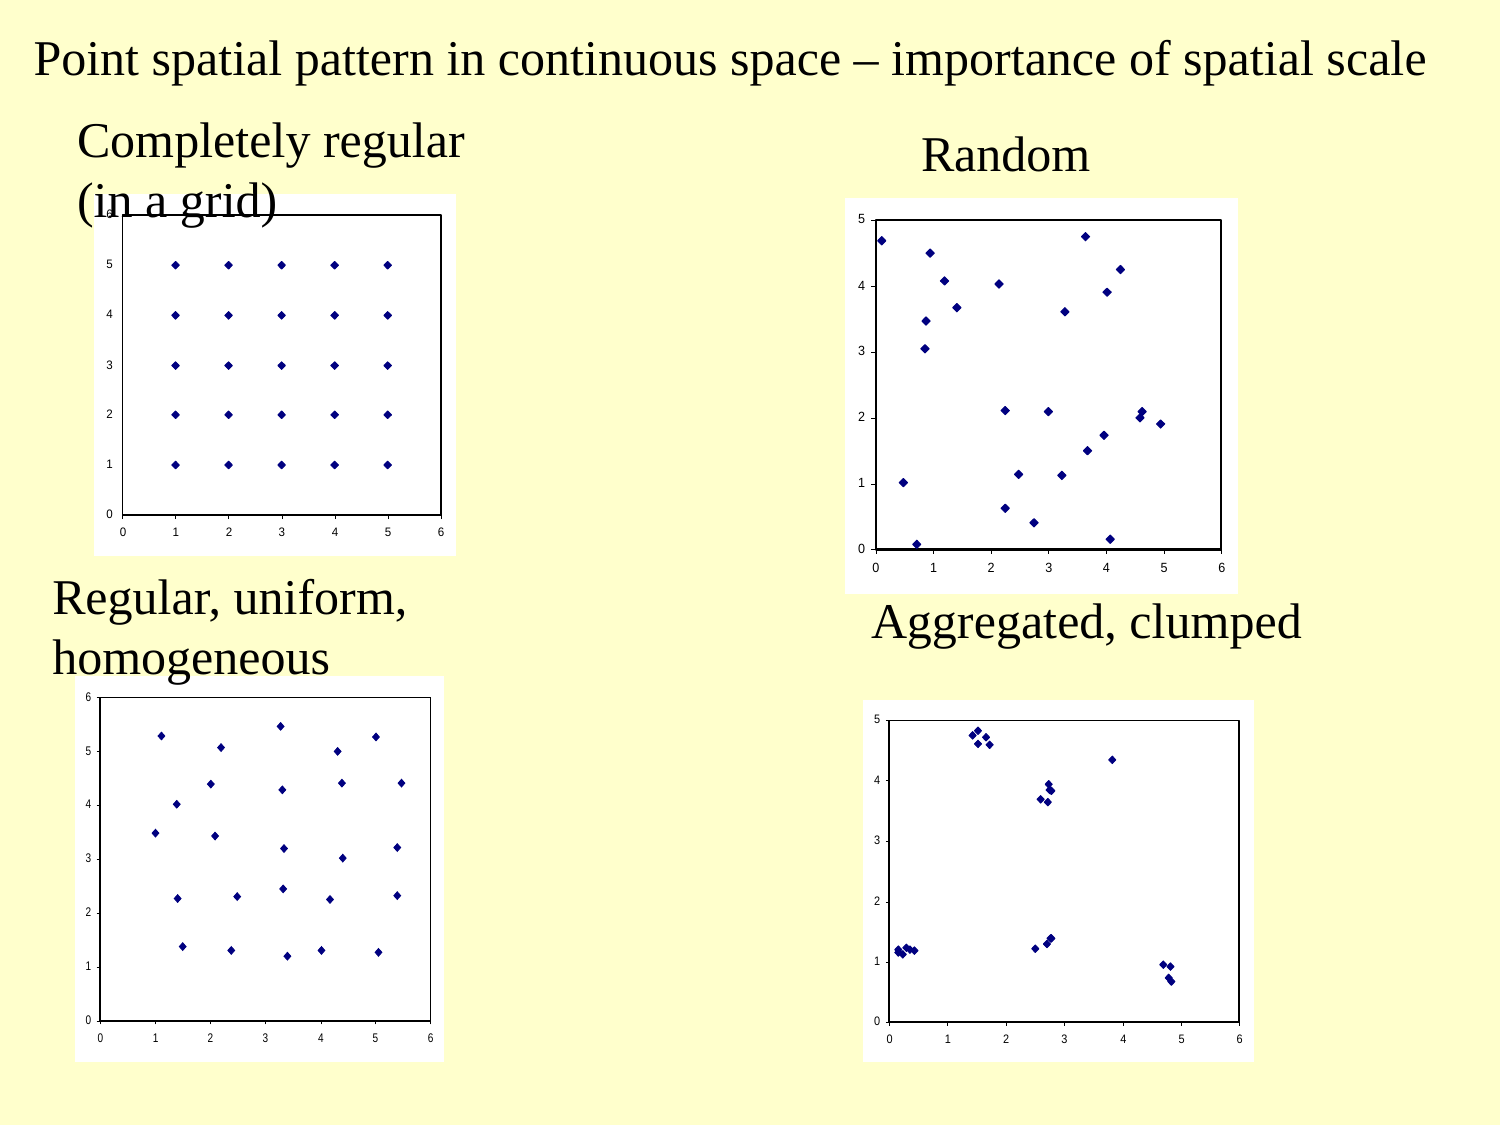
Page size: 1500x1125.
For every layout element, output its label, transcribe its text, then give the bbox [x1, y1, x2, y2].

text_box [837, 190, 1246, 601]
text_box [855, 692, 1261, 1069]
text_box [62, 662, 457, 1076]
text_box Random [906, 114, 1332, 189]
text_box Aggregated, clumped [856, 580, 1332, 656]
text_box Completely regular (in a grid) [62, 99, 525, 235]
text_box Point spatial pattern in continuous space – importance of spatial scale [18, 18, 1488, 94]
text_box Regular, uniform, homogeneous [37, 556, 525, 692]
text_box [87, 187, 463, 562]
